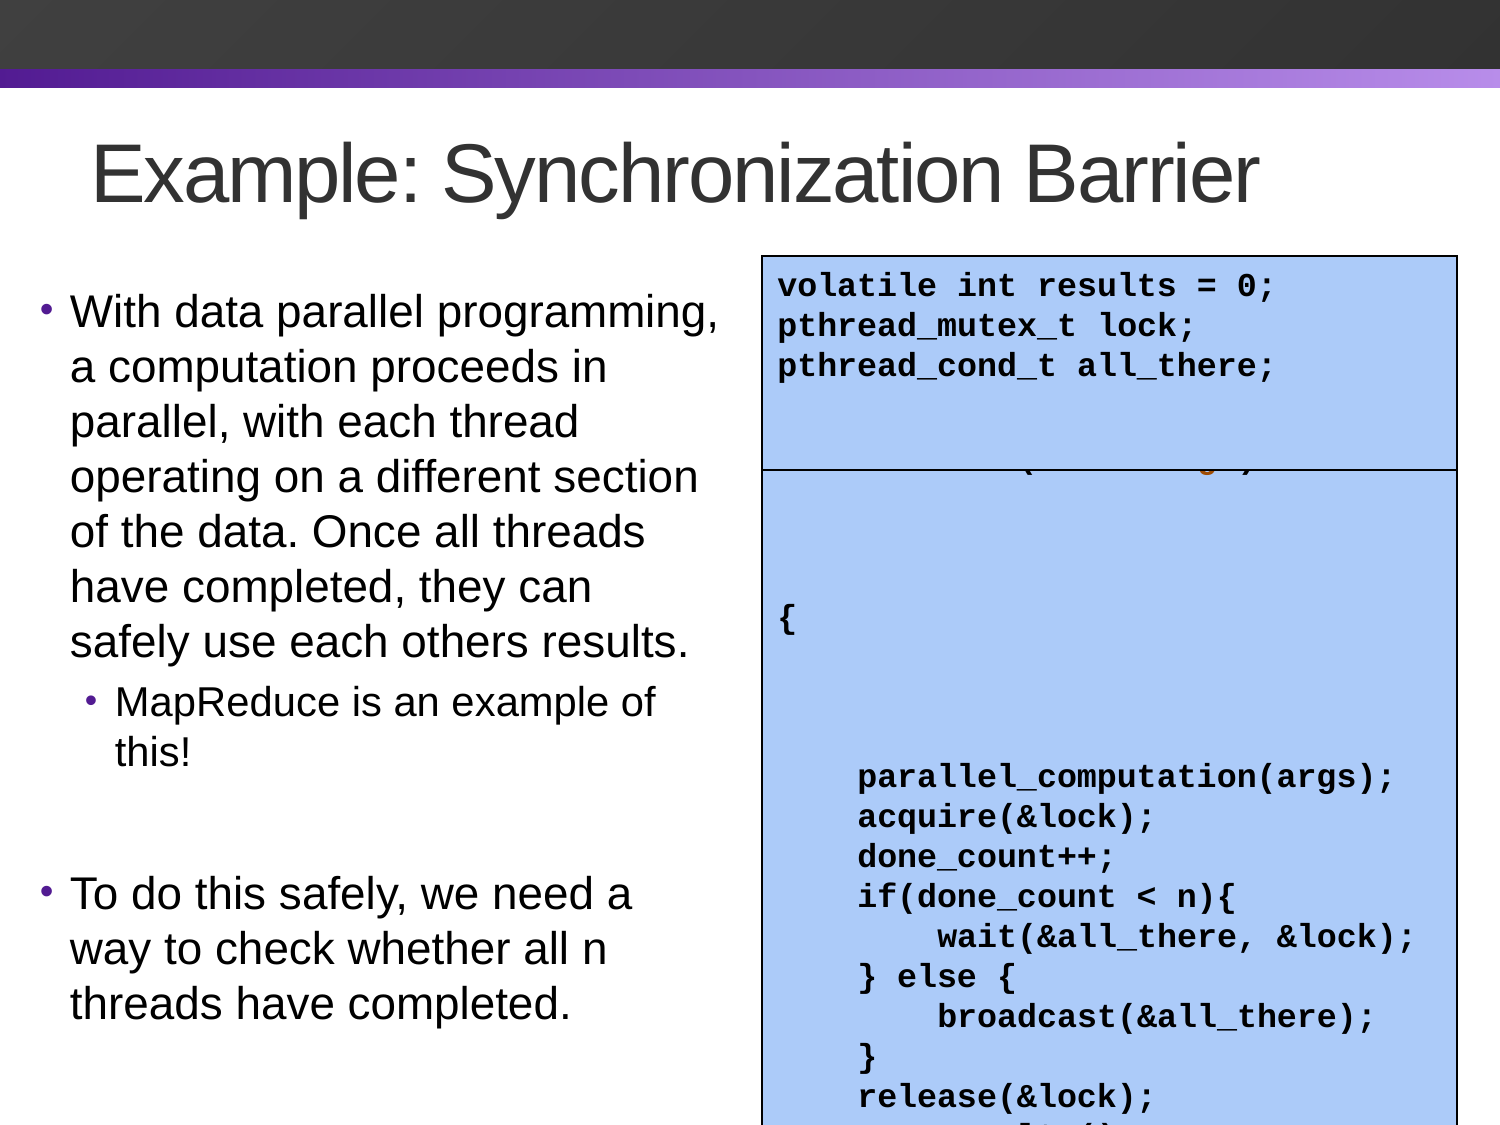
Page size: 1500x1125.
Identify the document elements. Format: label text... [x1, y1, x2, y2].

text_box /* Thread routine */ void *thread(void *args) { parallel_computation(args); acquire(&lock); done_count++; if(done_count < n){ wait(&all_there, &lock); } else { broadcast(&all_there); } release(&lock); use_results(); } [762, 470, 1458, 1125]
text_box volatile int results = 0; pthread_mutex_t lock; pthread_cond_t all_there; [762, 255, 1458, 470]
title Example: Synchronization Barrier [75, 87, 1425, 250]
list With data parallel programming, a computation proceeds in parallel, with each thread operating on a different section of the data. Once all threads have completed, they can safely use each others results. MapReduce is an example of this! To do this safely, we need a way to check whether all n threads have completed. [24, 274, 738, 1049]
